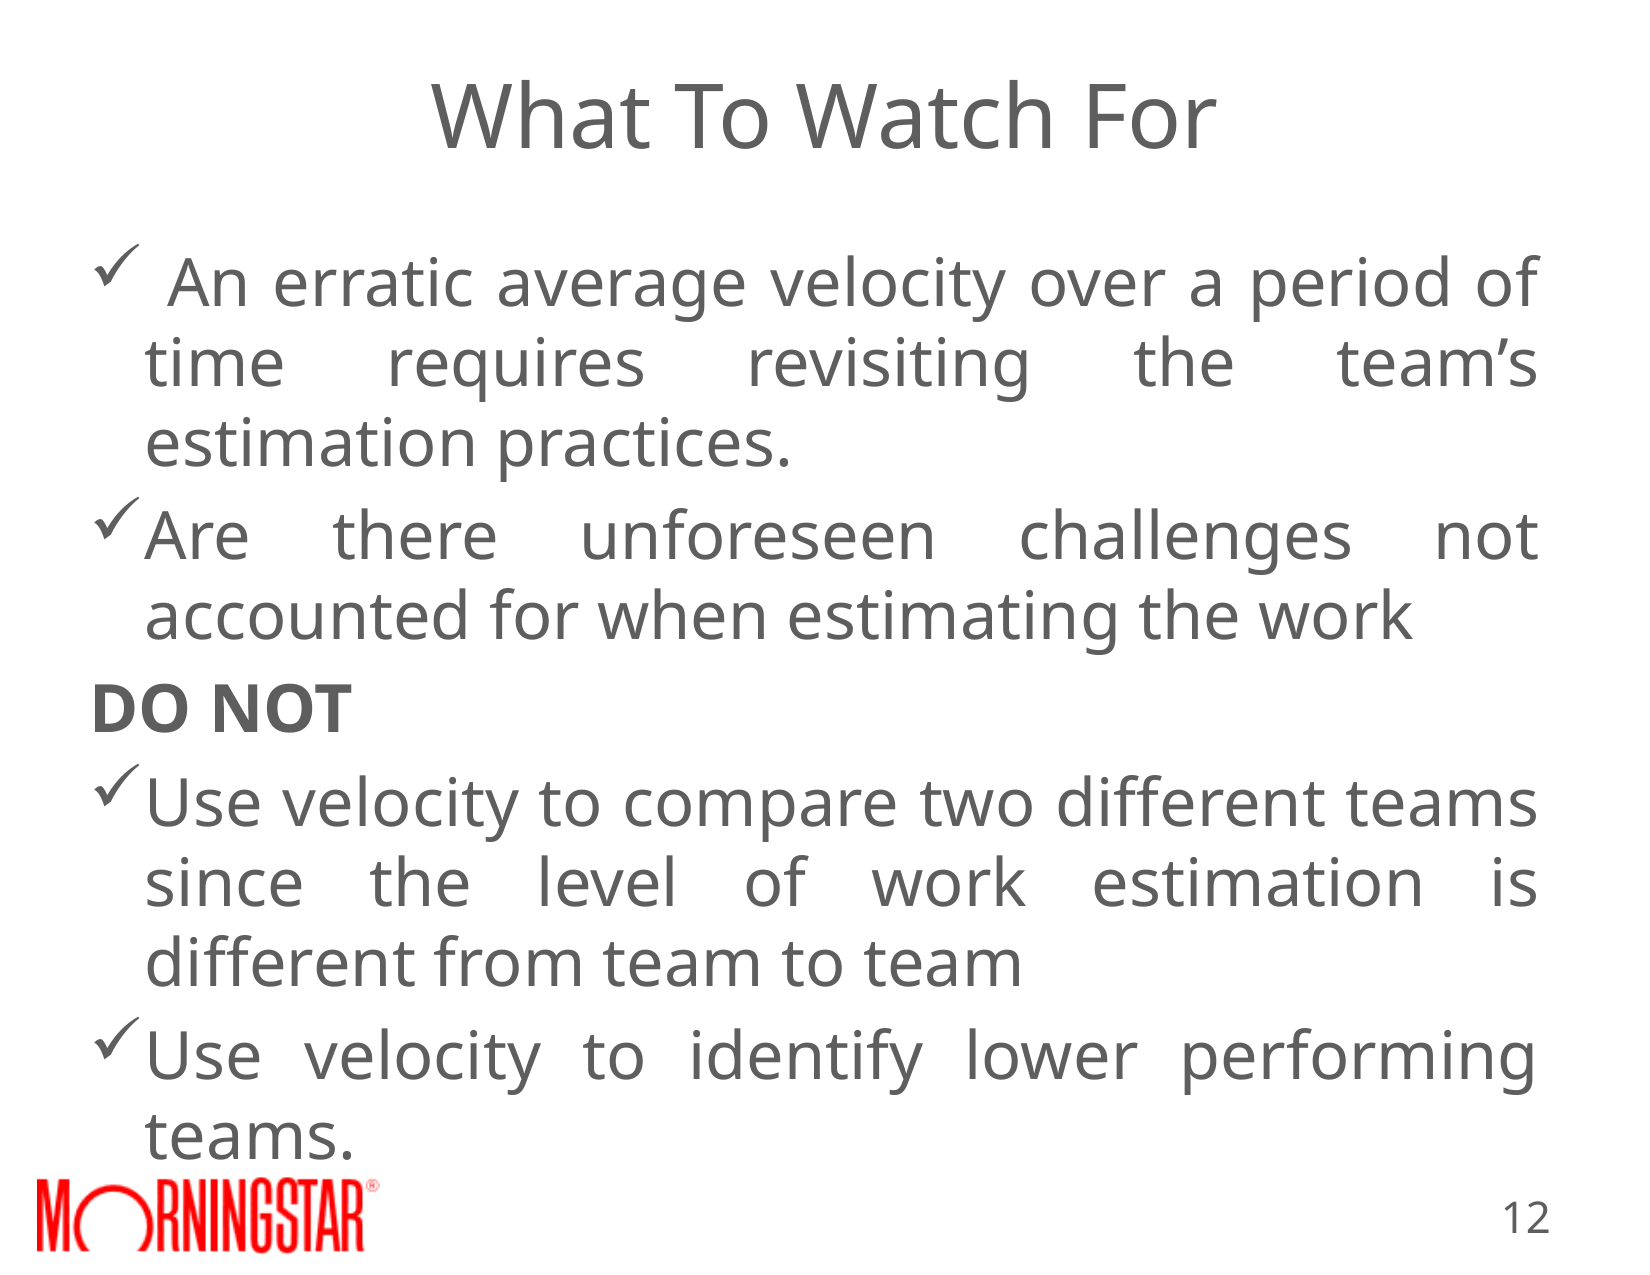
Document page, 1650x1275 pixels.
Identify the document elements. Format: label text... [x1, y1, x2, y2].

picture [37, 1176, 380, 1257]
list An erratic average velocity over a period of time requires revisiting the team’s estimation practices. Are there unforeseen challenges not accounted for when estimating the work DO NOT Use velocity to compare two different teams since the level of work estimation is different from team to team Use velocity to identify lower performing teams. [72, 231, 1558, 1073]
slide_number 12 [1182, 1181, 1568, 1250]
title What To Watch For [82, 51, 1568, 264]
